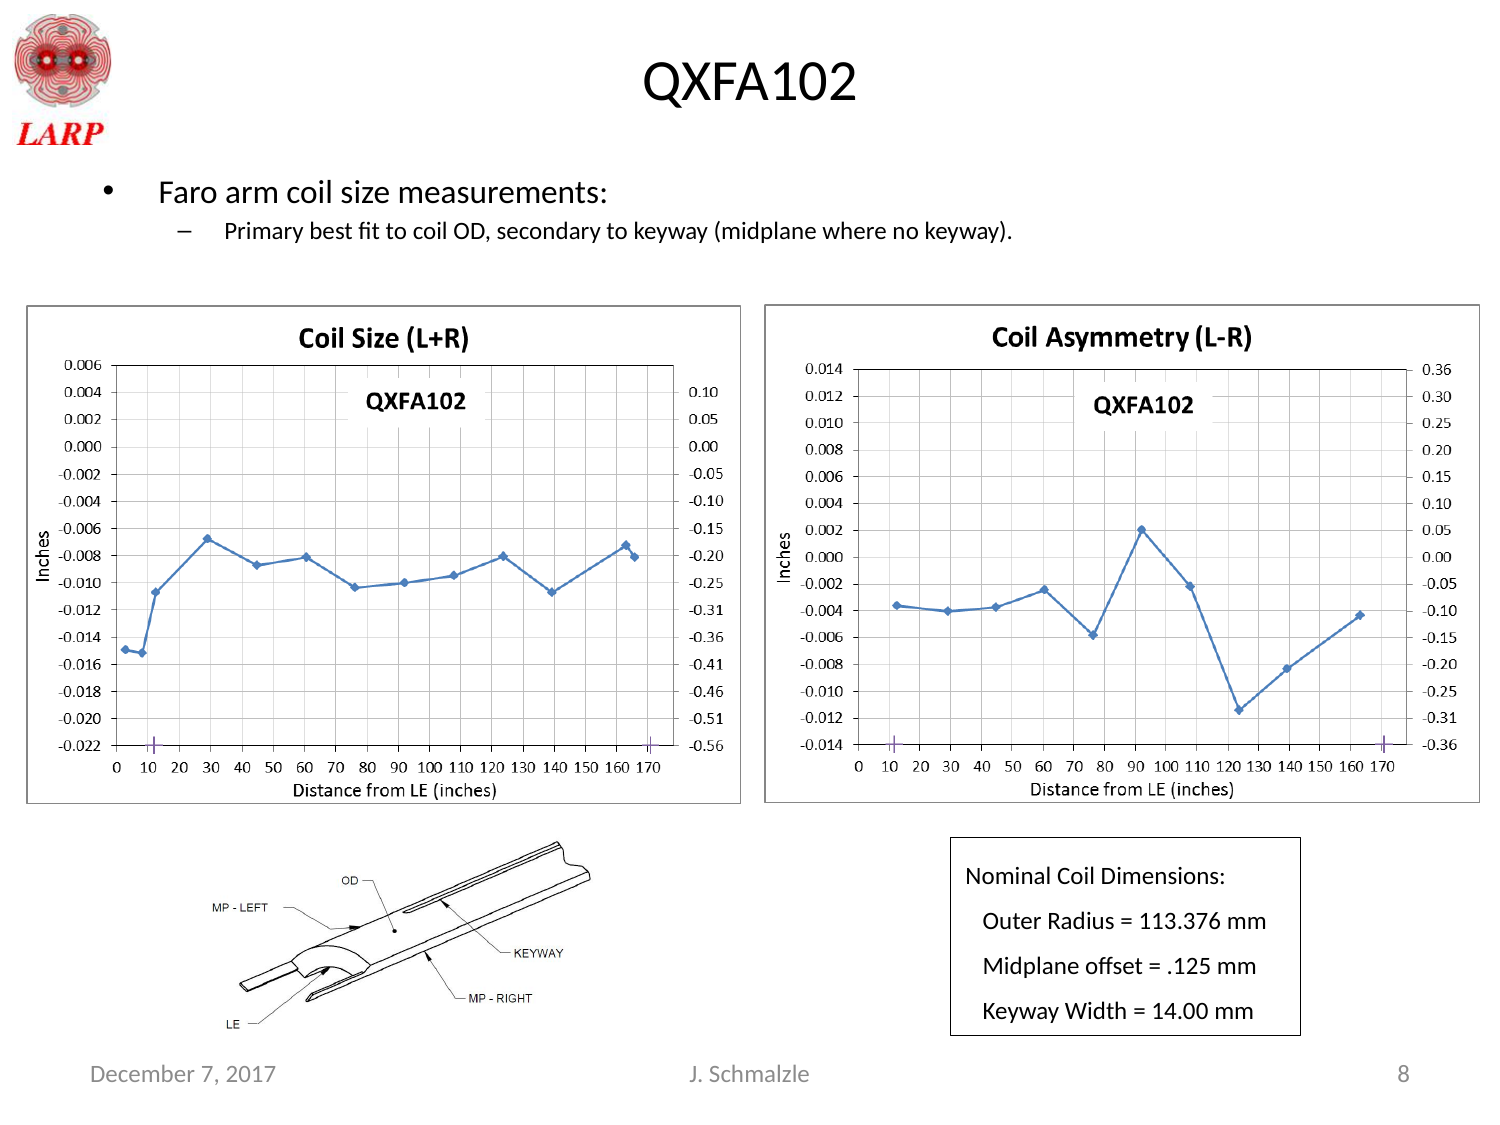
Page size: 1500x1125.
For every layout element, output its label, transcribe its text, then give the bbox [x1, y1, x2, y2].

text_box Faro arm coil size measurements: Primary best fit to coil OD, secondary to keyway (midplane where no keyway). [87, 162, 1121, 300]
title QXFA102 [75, 24, 1426, 130]
picture [763, 304, 1481, 804]
picture [26, 305, 742, 804]
slide_number 8 [1074, 1042, 1425, 1103]
picture [12, 14, 112, 145]
picture [203, 828, 600, 1041]
footer J. Schmalzle [512, 1042, 988, 1103]
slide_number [75, 1042, 425, 1103]
text_box Nominal Coil Dimensions: Outer Radius = 113.376 mm Midplane offset = .125 mm Keyway Width = 14.00 mm [950, 837, 1301, 1036]
